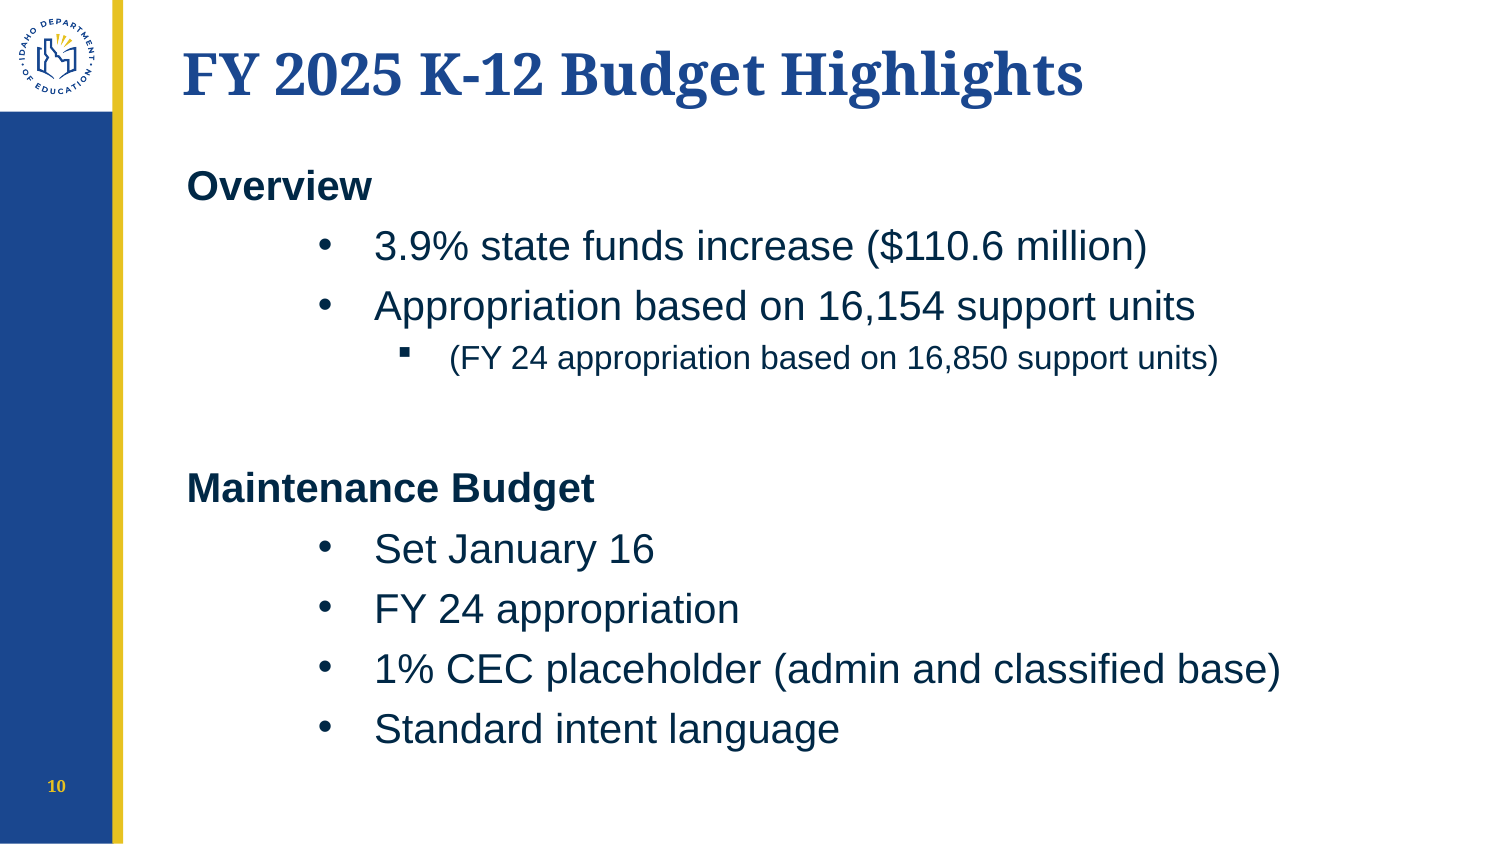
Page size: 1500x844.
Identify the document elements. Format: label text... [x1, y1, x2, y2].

list Overview 3.9% state funds increase ($110.6 million) Appropriation based on 16,154 support units (FY 24 appropriation based on 16,850 support units) Maintenance Budget Set January 16 FY 24 appropriation 1% CEC placeholder (admin and classified base) Standard intent language [152, 133, 1401, 787]
picture [2, 0, 112, 112]
title FY 2025 K-12 Budget Highlights [167, 29, 1348, 133]
slide_number 10 [19, 755, 94, 821]
